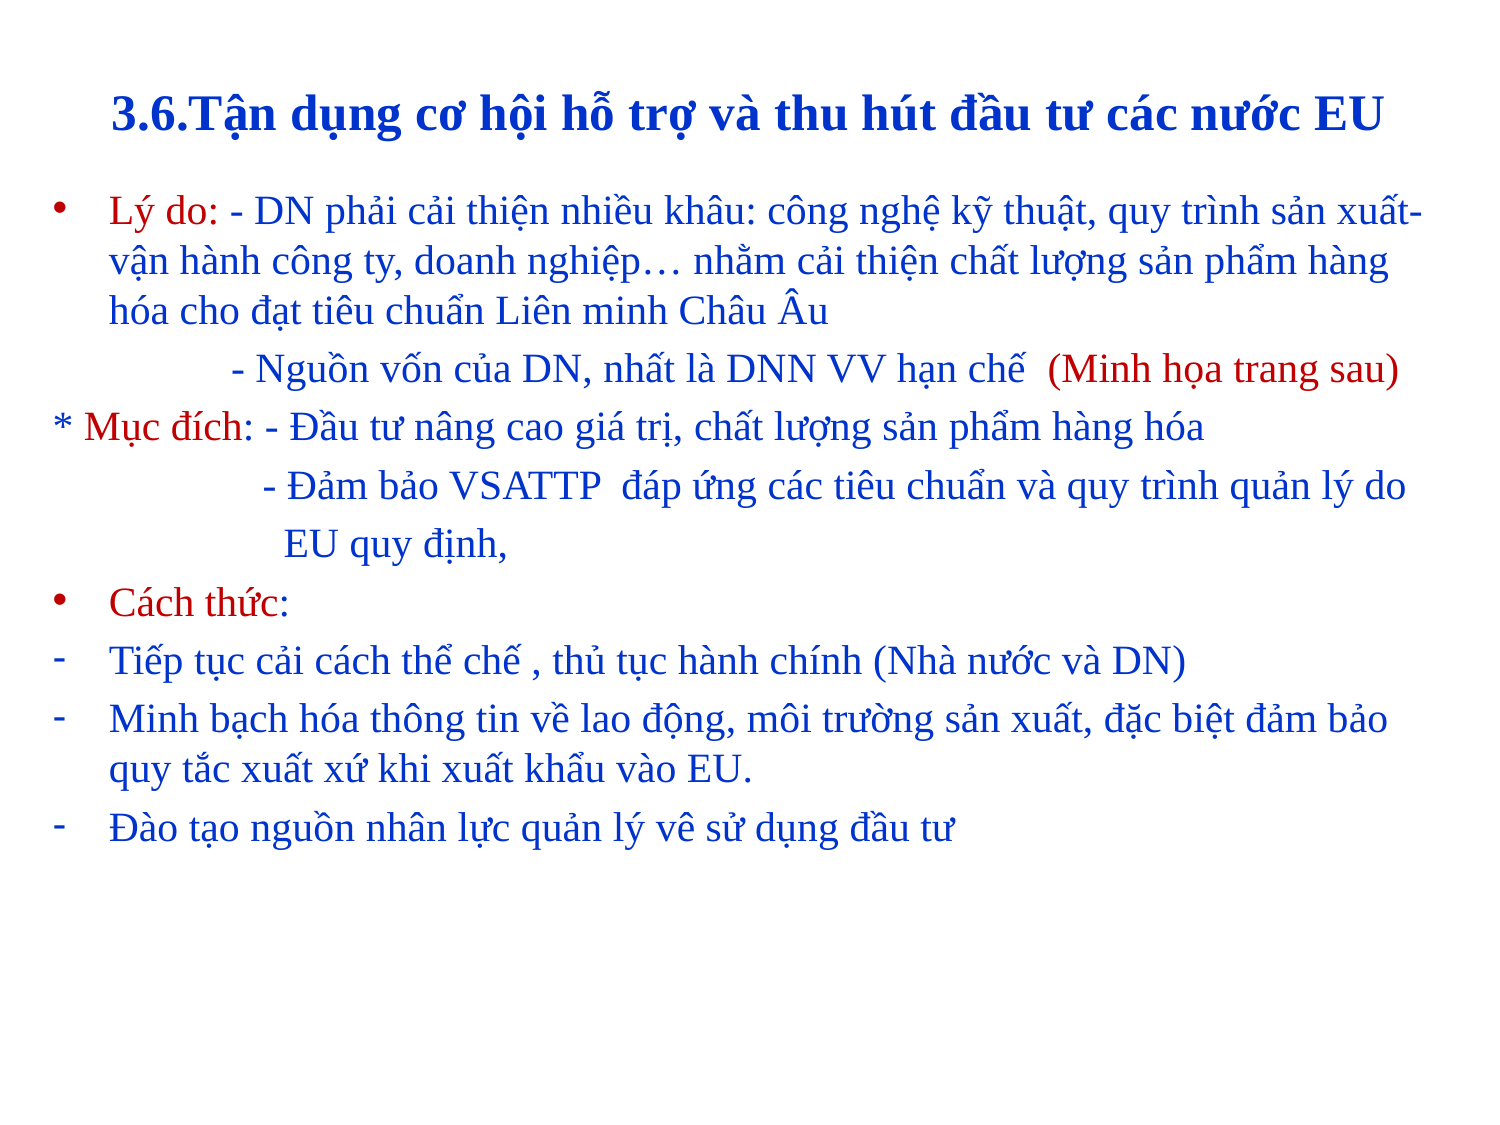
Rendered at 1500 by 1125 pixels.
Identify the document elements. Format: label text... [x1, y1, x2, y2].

list Lý do: - DN phải cải thiện nhiều khâu: công nghệ kỹ thuật, quy trình sản xuất-vận hành công ty, doanh nghiệp… nhằm cải thiện chất lượng sản phẩm hàng hóa cho đạt tiêu chuẩn Liên minh Châu Âu - Nguồn vốn của DN, nhất là DNN VV hạn chế (Minh họa trang sau) * Mục đích: - Đầu tư nâng cao giá trị, chất lượng sản phẩm hàng hóa - Đảm bảo VSATTP đáp ứng các tiêu chuẩn và quy trình quản lý do EU quy định, Cách thức: Tiếp tục cải cách thể chế , thủ tục hành chính (Nhà nước và DN) Minh bạch hóa thông tin về lao động, môi trường sản xuất, đặc biệt đảm bảo quy tắc xuất xứ khi xuất khẩu vào EU. Đào tạo nguồn nhân lực quản lý vê sử dụng đầu tư [37, 174, 1450, 1063]
title 3.6.Tận dụng cơ hội hỗ trợ và thu hút đầu tư các nước EU [75, 45, 1425, 174]
